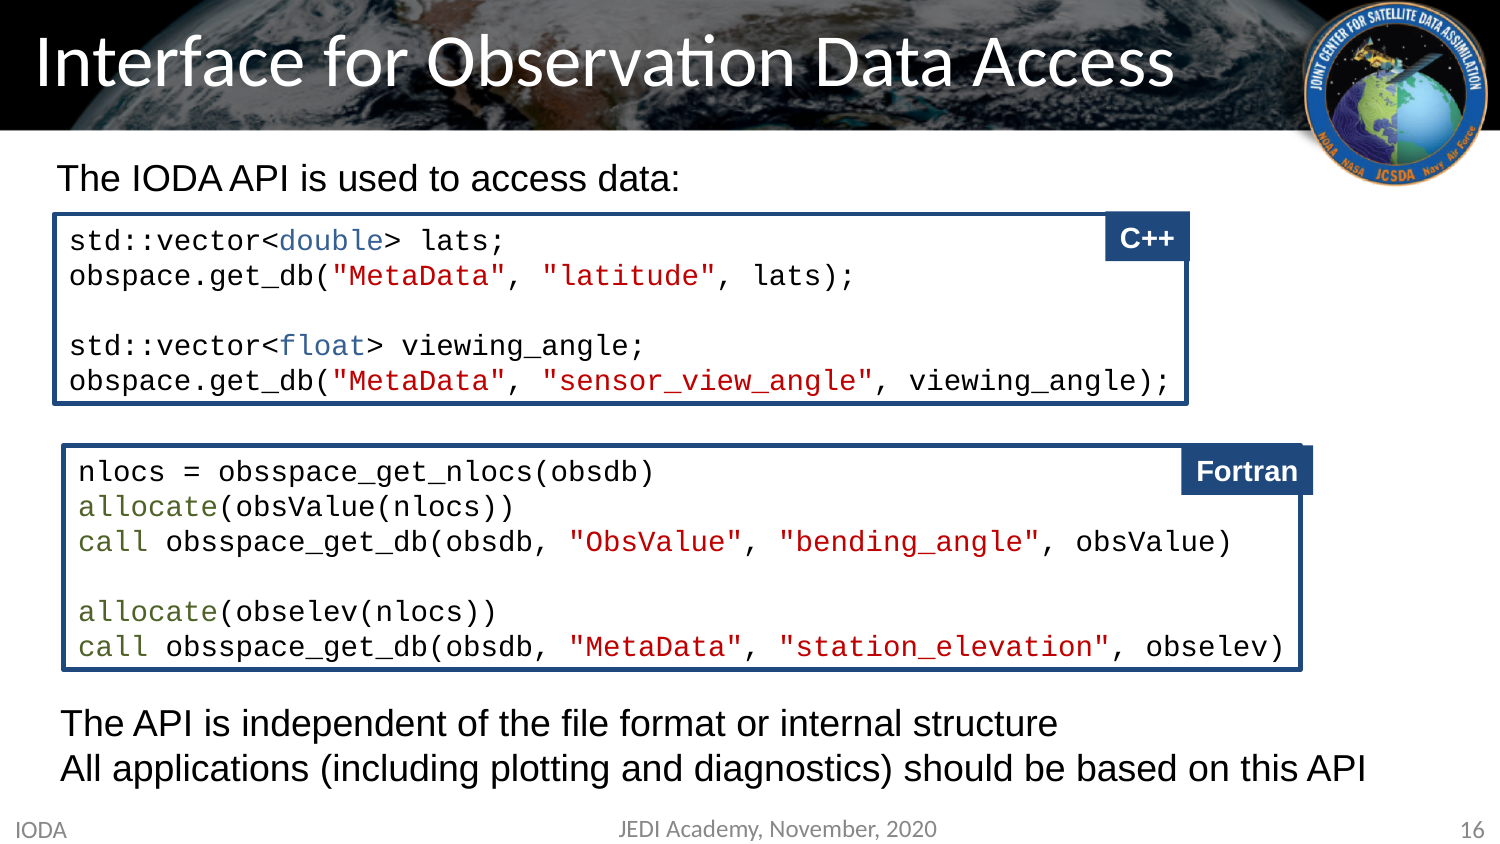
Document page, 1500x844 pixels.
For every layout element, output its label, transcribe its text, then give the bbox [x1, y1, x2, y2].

text_box Fortran [1181, 445, 1314, 495]
slide_number IODA [0, 812, 350, 844]
text_box nlocs = obsspace_get_nlocs(obsdb) allocate(obsValue(nlocs)) call obsspace_get_db(obsdb, "ObsValue", "bending_angle", obsValue) allocate(obselev(nlocs)) call obsspace_get_db(obsdb, "MetaData", "station_elevation", obselev) [63, 445, 1301, 670]
text_box The API is independent of the file format or internal structure All applications (including plotting and diagnostics) should be based on this API [45, 692, 1383, 797]
picture [0, 0, 1500, 844]
footer JEDI Academy, November, 2020 [540, 812, 1016, 844]
slide_number 16 [1149, 812, 1500, 844]
title Interface for Observation Data Access [19, 0, 1266, 113]
text_box The IODA API is used to access data: [41, 146, 697, 207]
text_box C++ [1105, 211, 1190, 262]
text_box std::vector<double> lats; obspace.get_db("MetaData", "latitude", lats); std::vector<float> viewing_angle; obspace.get_db("MetaData", "sensor_view_angle", viewing_angle); [54, 214, 1187, 404]
